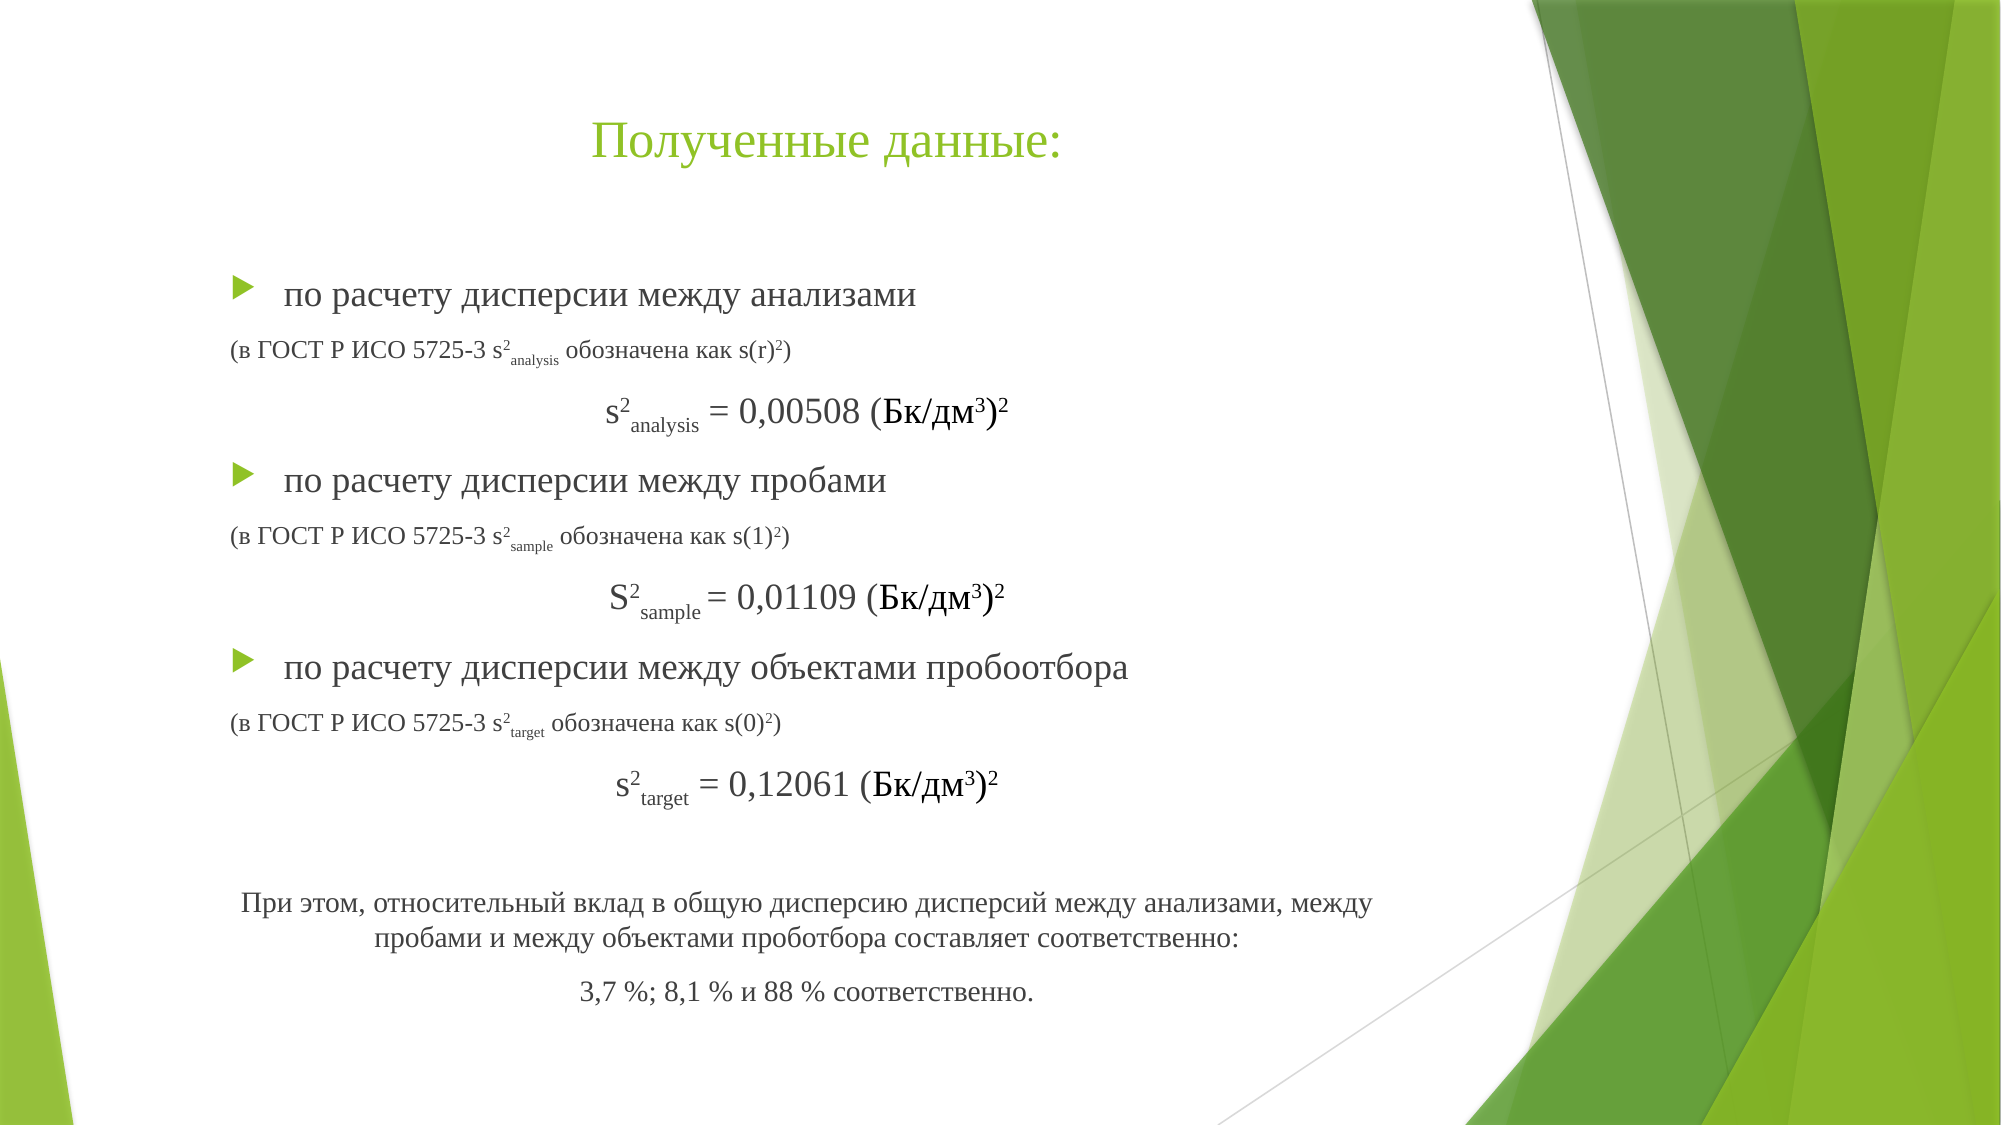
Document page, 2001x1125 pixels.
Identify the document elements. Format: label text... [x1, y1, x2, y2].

list по расчету дисперсии между анализами (в ГОСТ Р ИСО 5725-3 s2analysis обозначена как s(r)2) s2analysis = 0,00508 (Бк/дм3)2 по расчету дисперсии между пробами (в ГОСТ Р ИСО 5725-3 s2sample обозначена как s(1)2) S2sample = 0,01109 (Бк/дм3)2 по расчету дисперсии между объектами пробоотбора (в ГОСТ Р ИСО 5725-3 s2target обозначена как s(0)2) s2target = 0,12061 (Бк/дм3)2 При этом, относительный вклад в общую дисперсию дисперсий между анализами, между пробами и между объектами проботбора составляет соответственно: 3,7 %; 8,1 % и 88 % соответственно. [214, 261, 1400, 1021]
title Полученные данные: [122, 97, 1533, 240]
